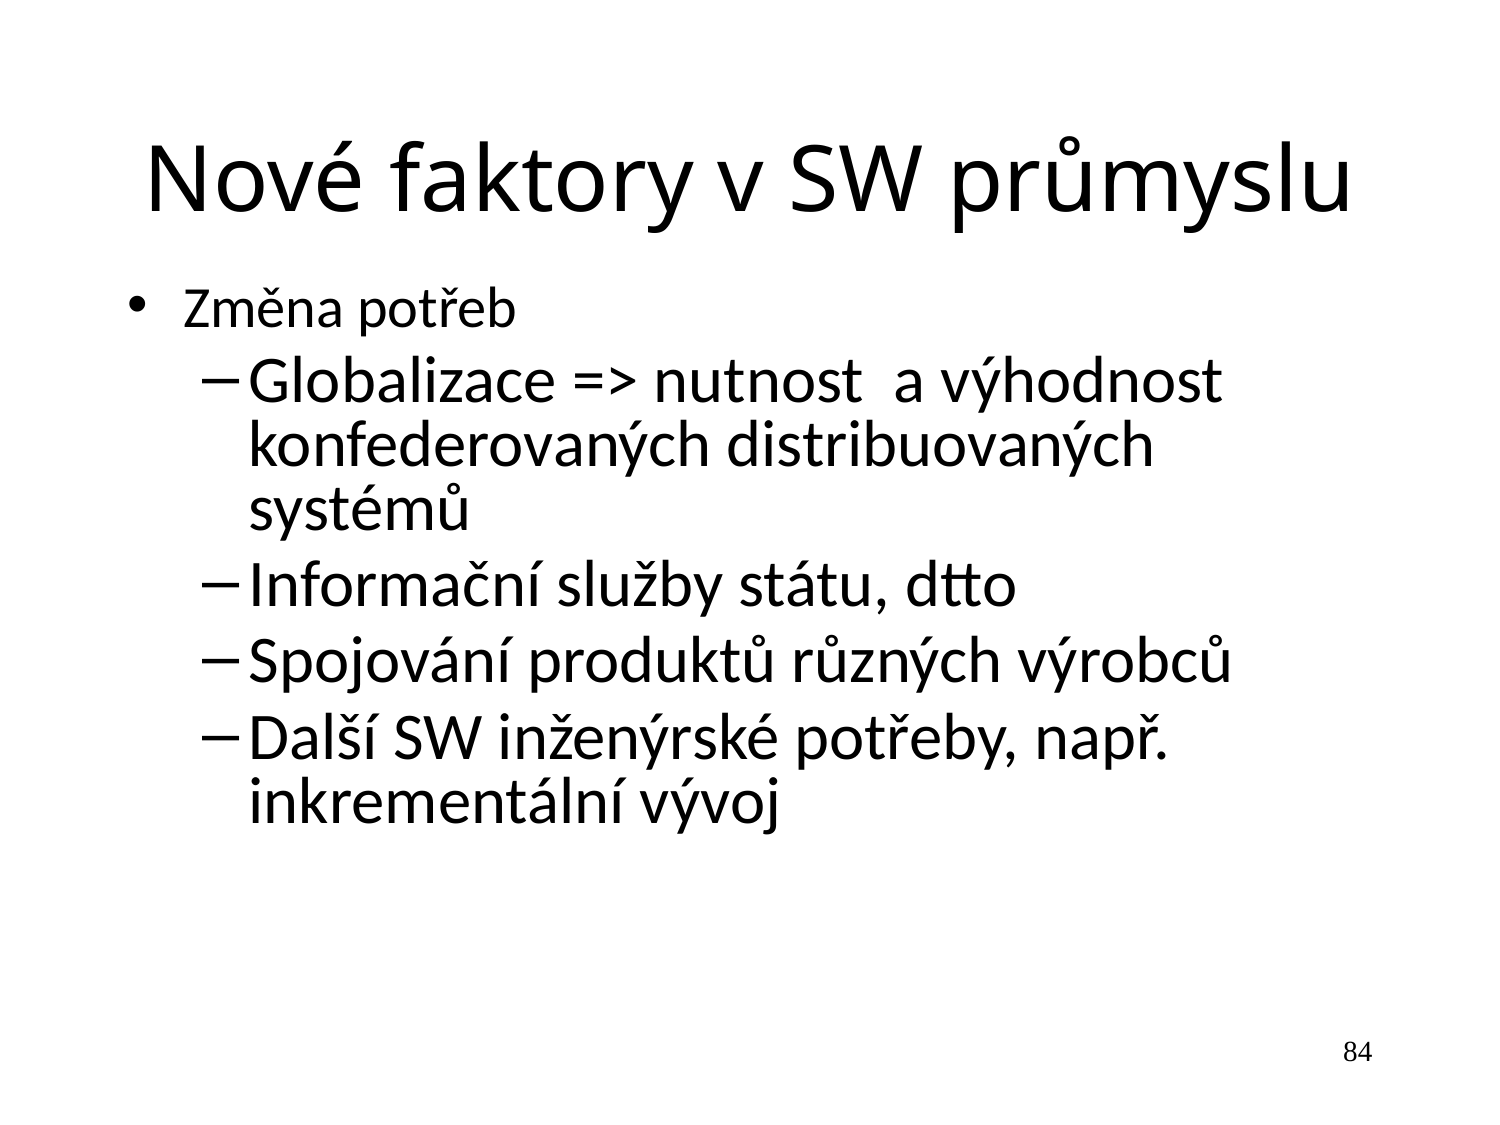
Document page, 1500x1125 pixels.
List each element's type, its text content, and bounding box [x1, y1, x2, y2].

text_box 84 [1074, 1024, 1388, 1100]
text_box Změna potřeb Globalizace => nutnost a výhodnost konfederovaných distribuovaných systémů Informační služby státu, dtto Spojování produktů různých výrobců Další SW inženýrské potřeby, např. inkrementální vývoj [112, 275, 1375, 1024]
text_box Nové faktory v SW průmyslu [112, 99, 1388, 250]
